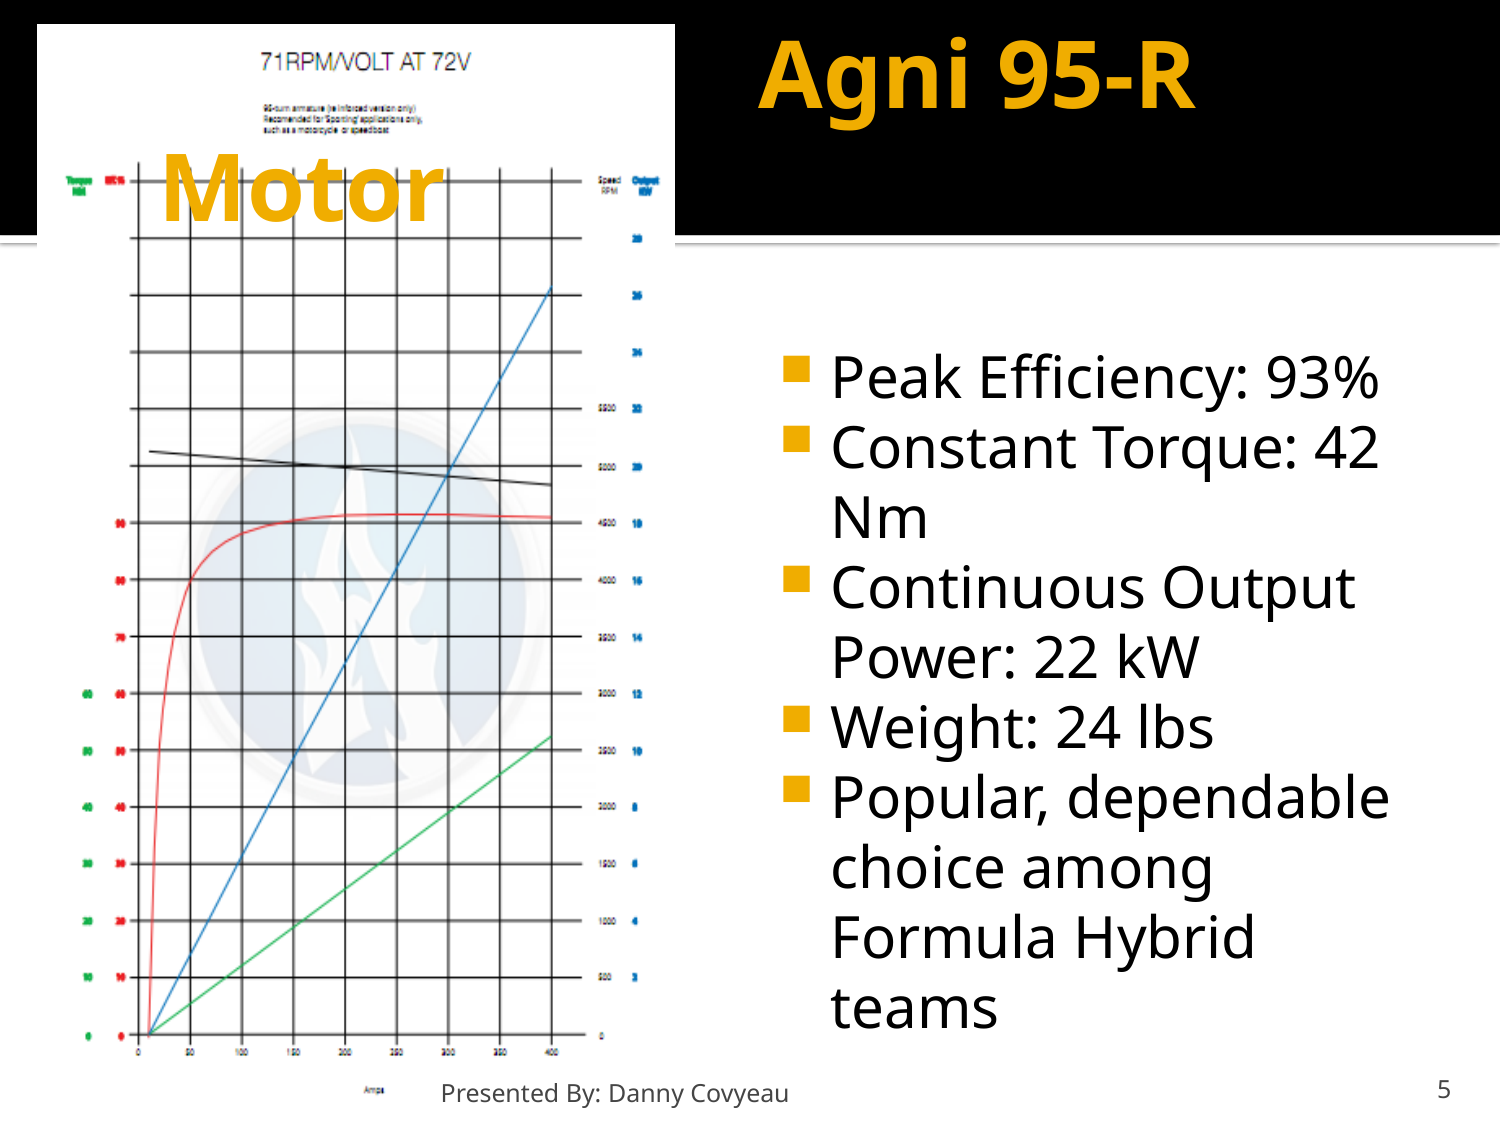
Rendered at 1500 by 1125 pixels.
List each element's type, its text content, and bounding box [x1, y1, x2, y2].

list Peak Efficiency: 93% Constant Torque: 42 Nm Continuous Output Power: 22 kW Weight: 24 lbs Popular, dependable choice among Formula Hybrid teams [749, 324, 1426, 1006]
footer Presented By: Danny Covyeau [680, 1062, 1337, 1108]
title Agni 95-R Motor [675, 24, 1494, 231]
slide_number 5 [1345, 1062, 1467, 1108]
picture [37, 24, 675, 1108]
